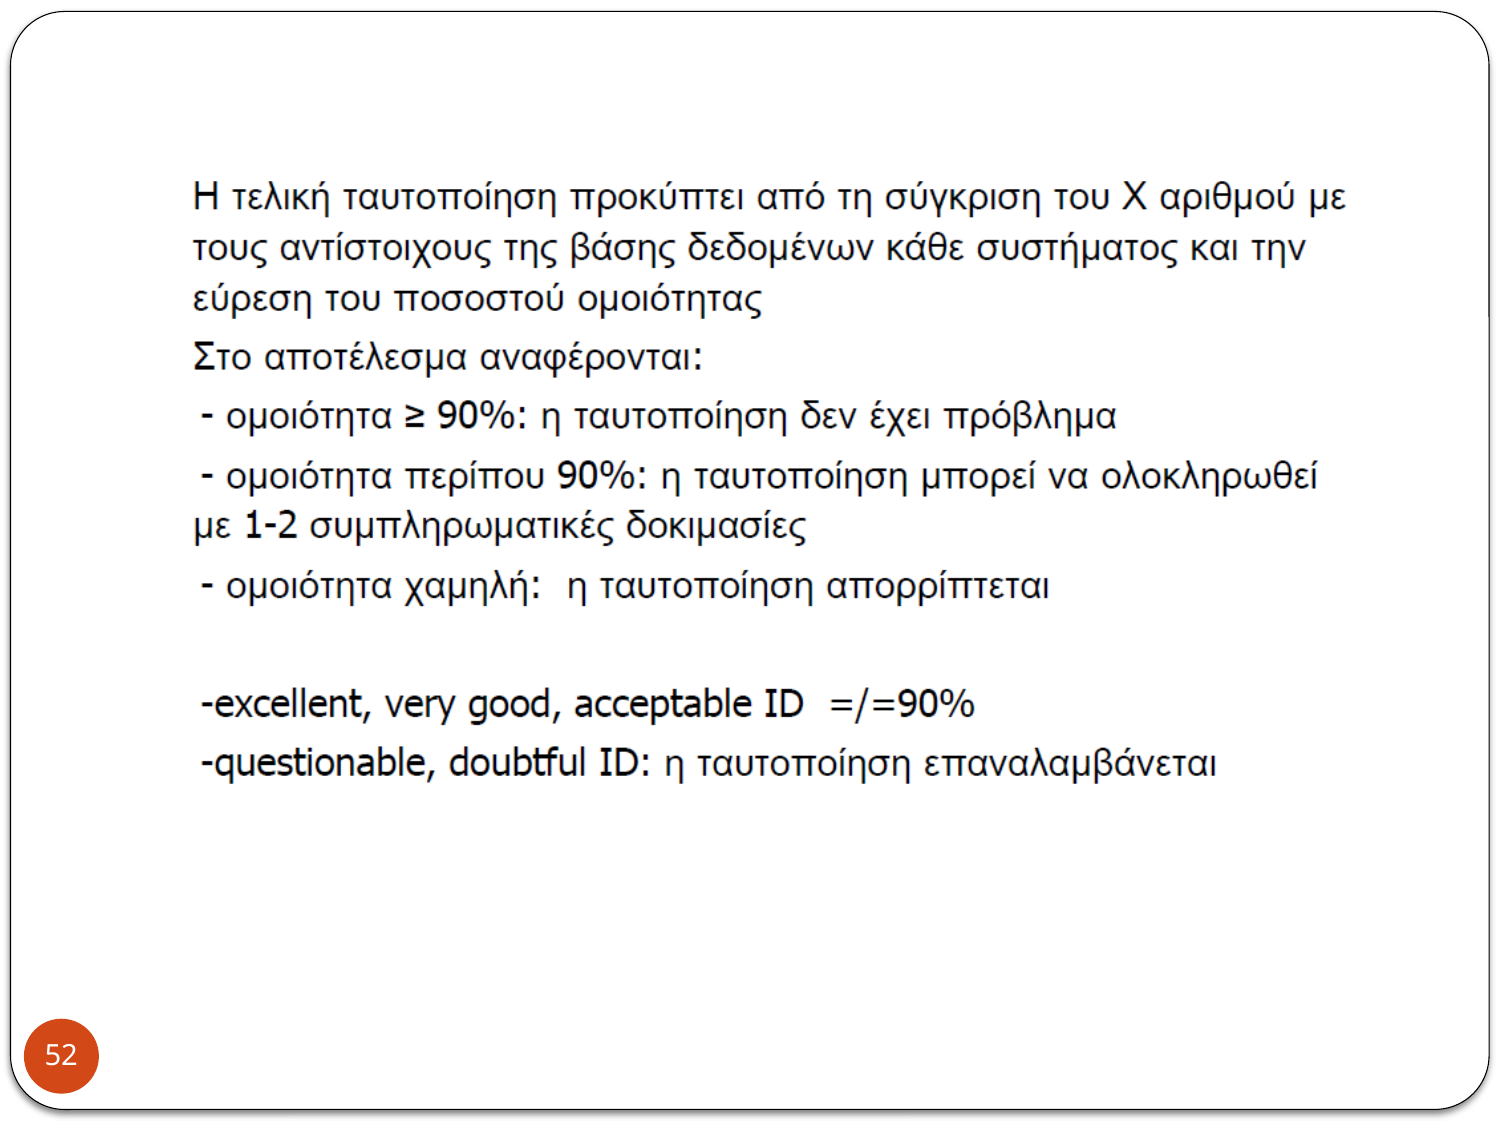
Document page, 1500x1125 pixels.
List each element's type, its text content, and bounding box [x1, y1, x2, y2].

picture [182, 172, 1373, 803]
slide_number 52 [23, 1018, 99, 1094]
